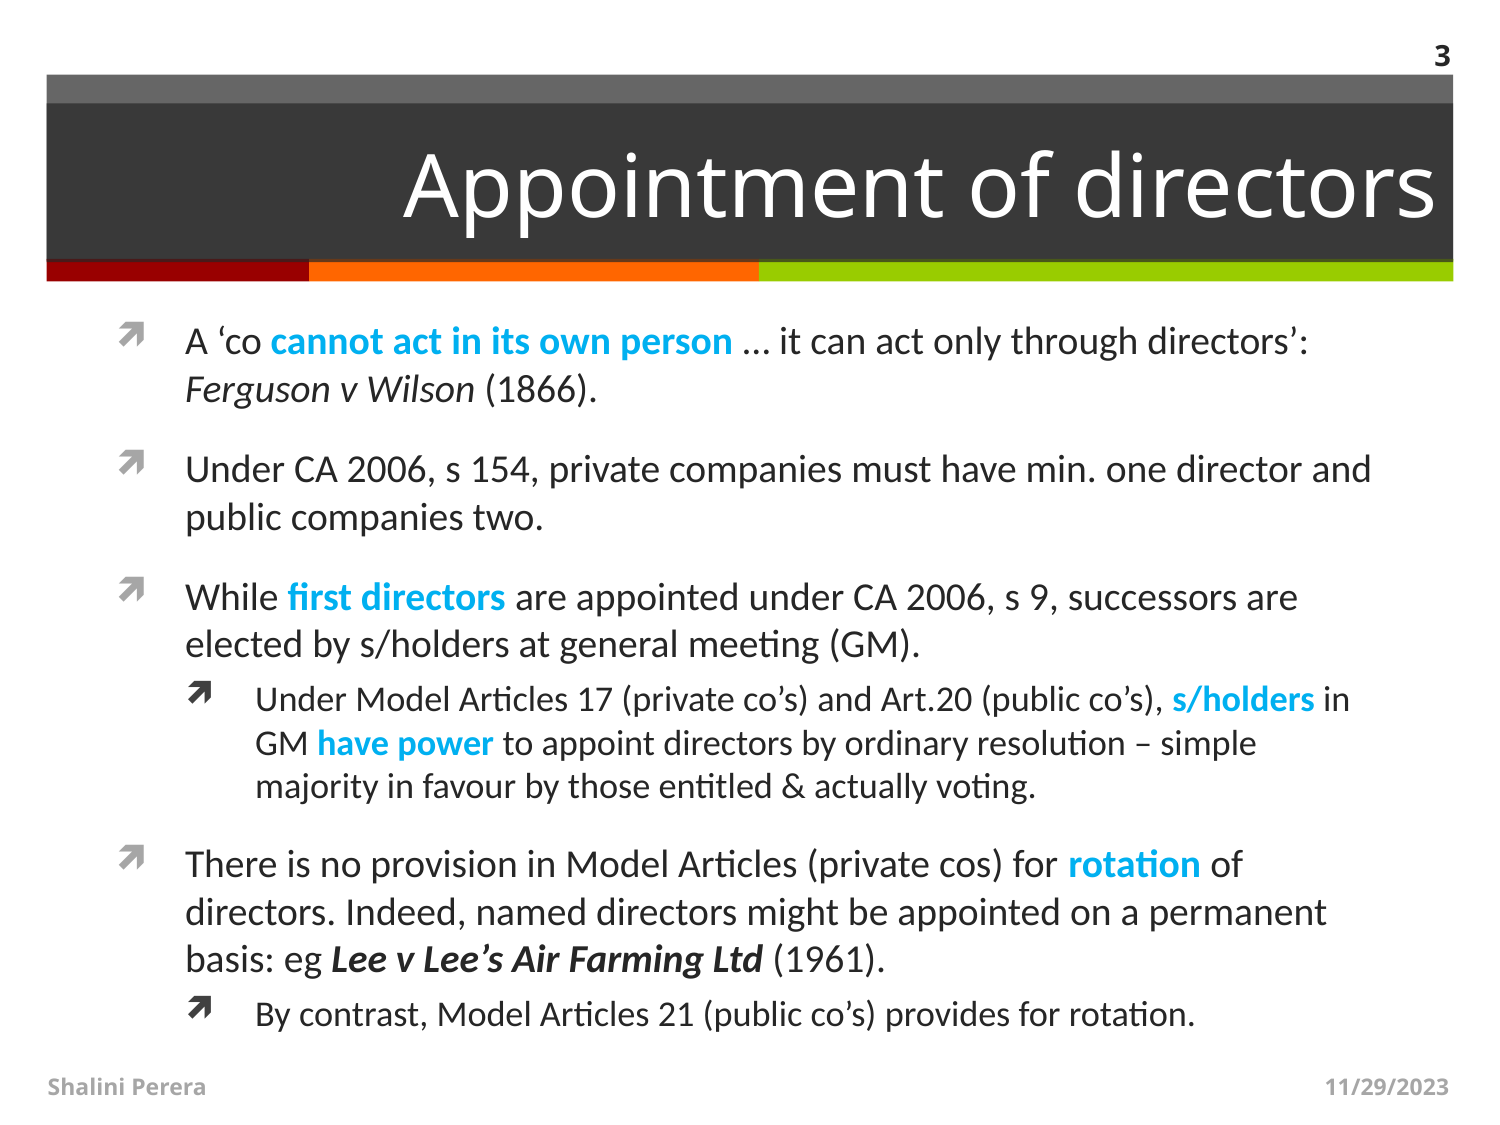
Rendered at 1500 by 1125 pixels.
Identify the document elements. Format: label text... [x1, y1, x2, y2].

footer Shalini Perera [32, 1055, 1038, 1116]
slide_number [1114, 1055, 1465, 1116]
slide_number 3 [1362, 27, 1466, 87]
title Appointment of directors [46, 103, 1454, 263]
list A ‘co cannot act in its own person … it can act only through directors’: Ferguson v Wilson (1866). Under CA 2006, s 154, private companies must have min. one director and public companies two. While first directors are appointed under CA 2006, s 9, successors are elected by s/holders at general meeting (GM). Under Model Articles 17 (private co’s) and Art.20 (public co’s), s/holders in GM have power to appoint directors by ordinary resolution – simple majority in favour by those entitled & actually voting. There is no provision in Model Articles (private cos) for rotation of directors. Indeed, named directors might be appointed on a permanent basis: eg Lee v Lee’s Air Farming Ltd (1961). By contrast, Model Articles 21 (public co’s) provides for rotation. [100, 308, 1400, 1049]
